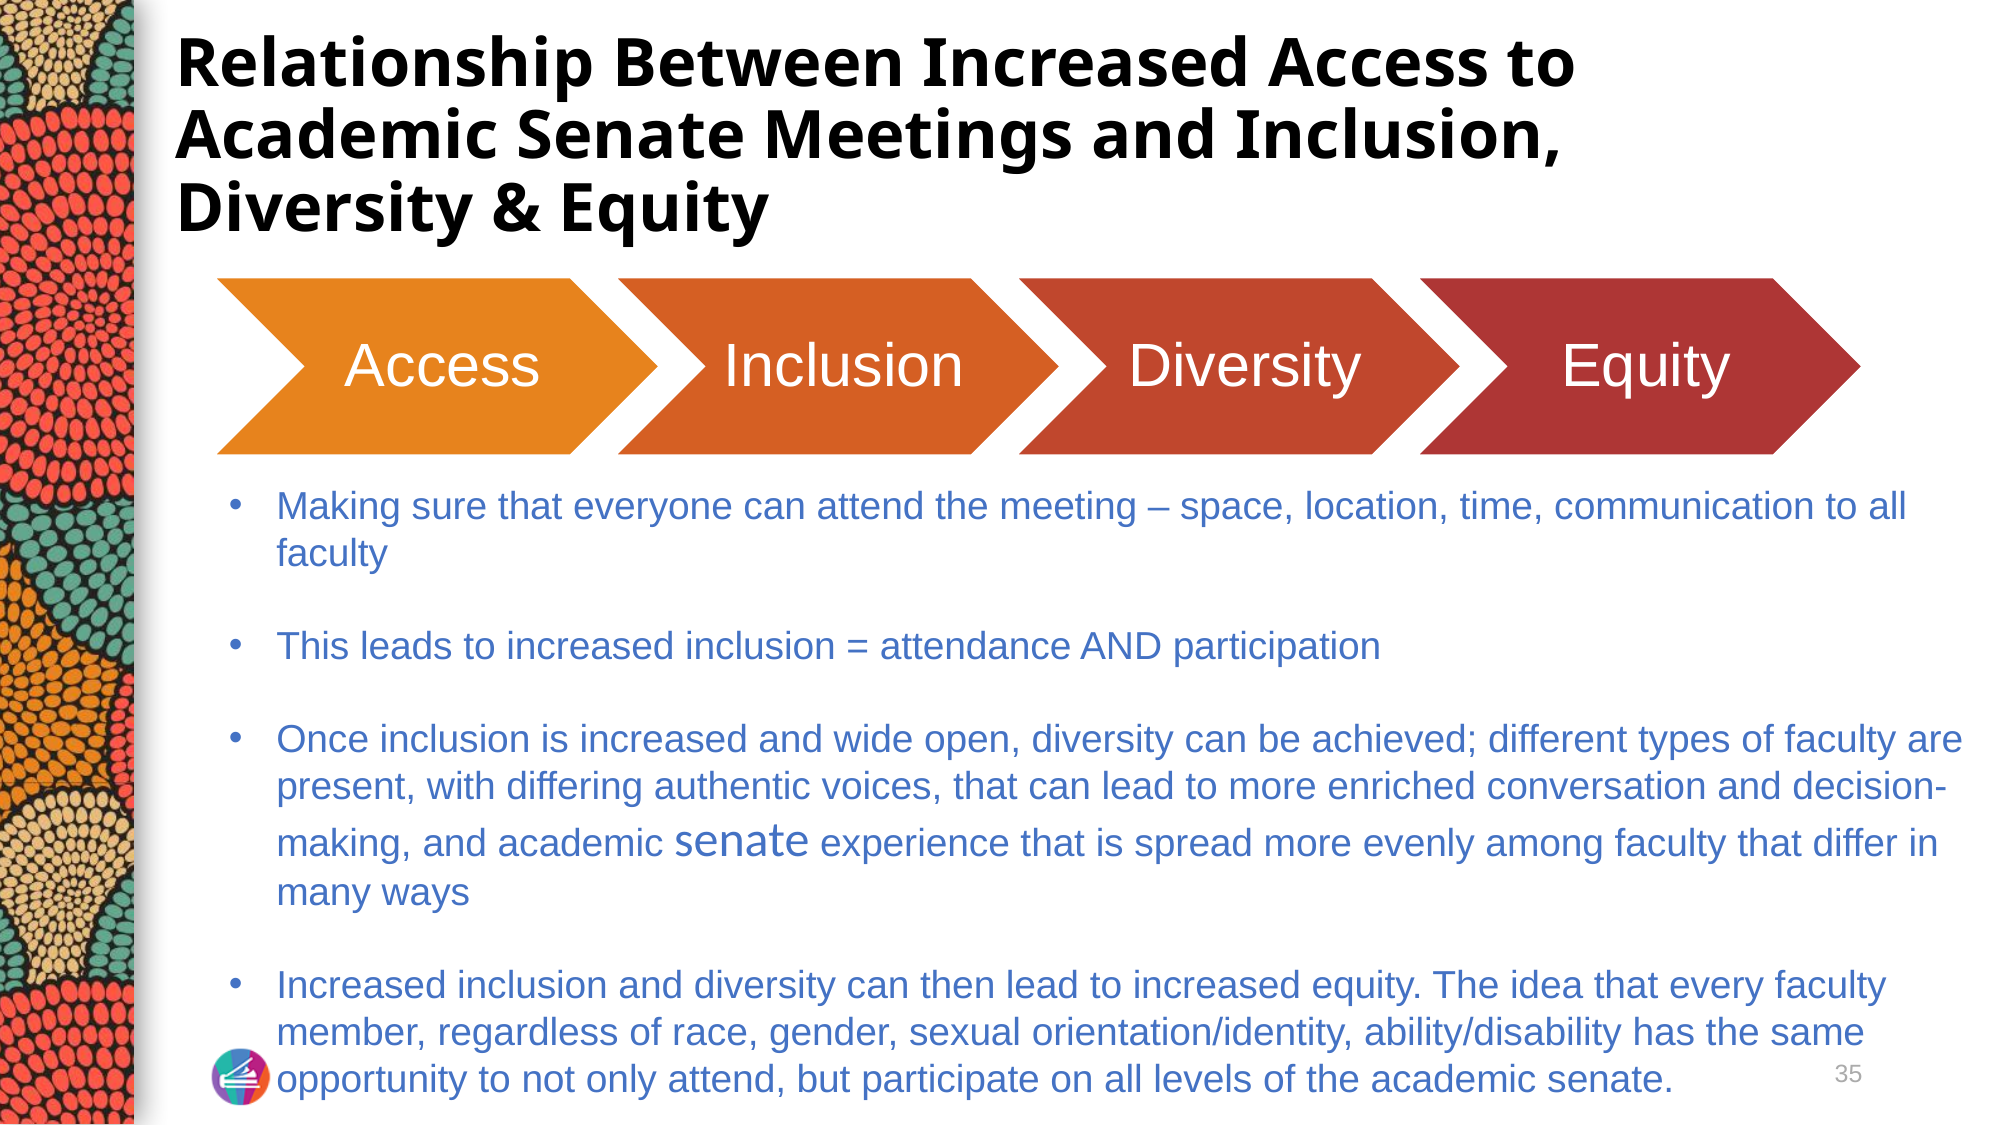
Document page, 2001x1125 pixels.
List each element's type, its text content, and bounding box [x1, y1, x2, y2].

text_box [213, 277, 1863, 456]
title Relationship Between Increased Access to Academic Senate Meetings and Inclusion, Diversity & Equity [160, 35, 1887, 254]
picture [209, 1046, 213, 1108]
text_box Making sure that everyone can attend the meeting – space, location, time, communication to all faculty This leads to increased inclusion = attendance AND participation Once inclusion is increased and wide open, diversity can be achieved; different types of faculty are present, with differing authentic voices, that can lead to more enriched conversation and decision-making, and academic senate experience that is spread more evenly among faculty that differ in many ways Increased inclusion and diversity can then lead to increased equity. The idea that every faculty member, regardless of race, gender, sexual orientation/identity, ability/disability has the same opportunity to not only attend, but participate on all levels of the academic senate. [213, 473, 2000, 1125]
picture [0, 0, 134, 1124]
